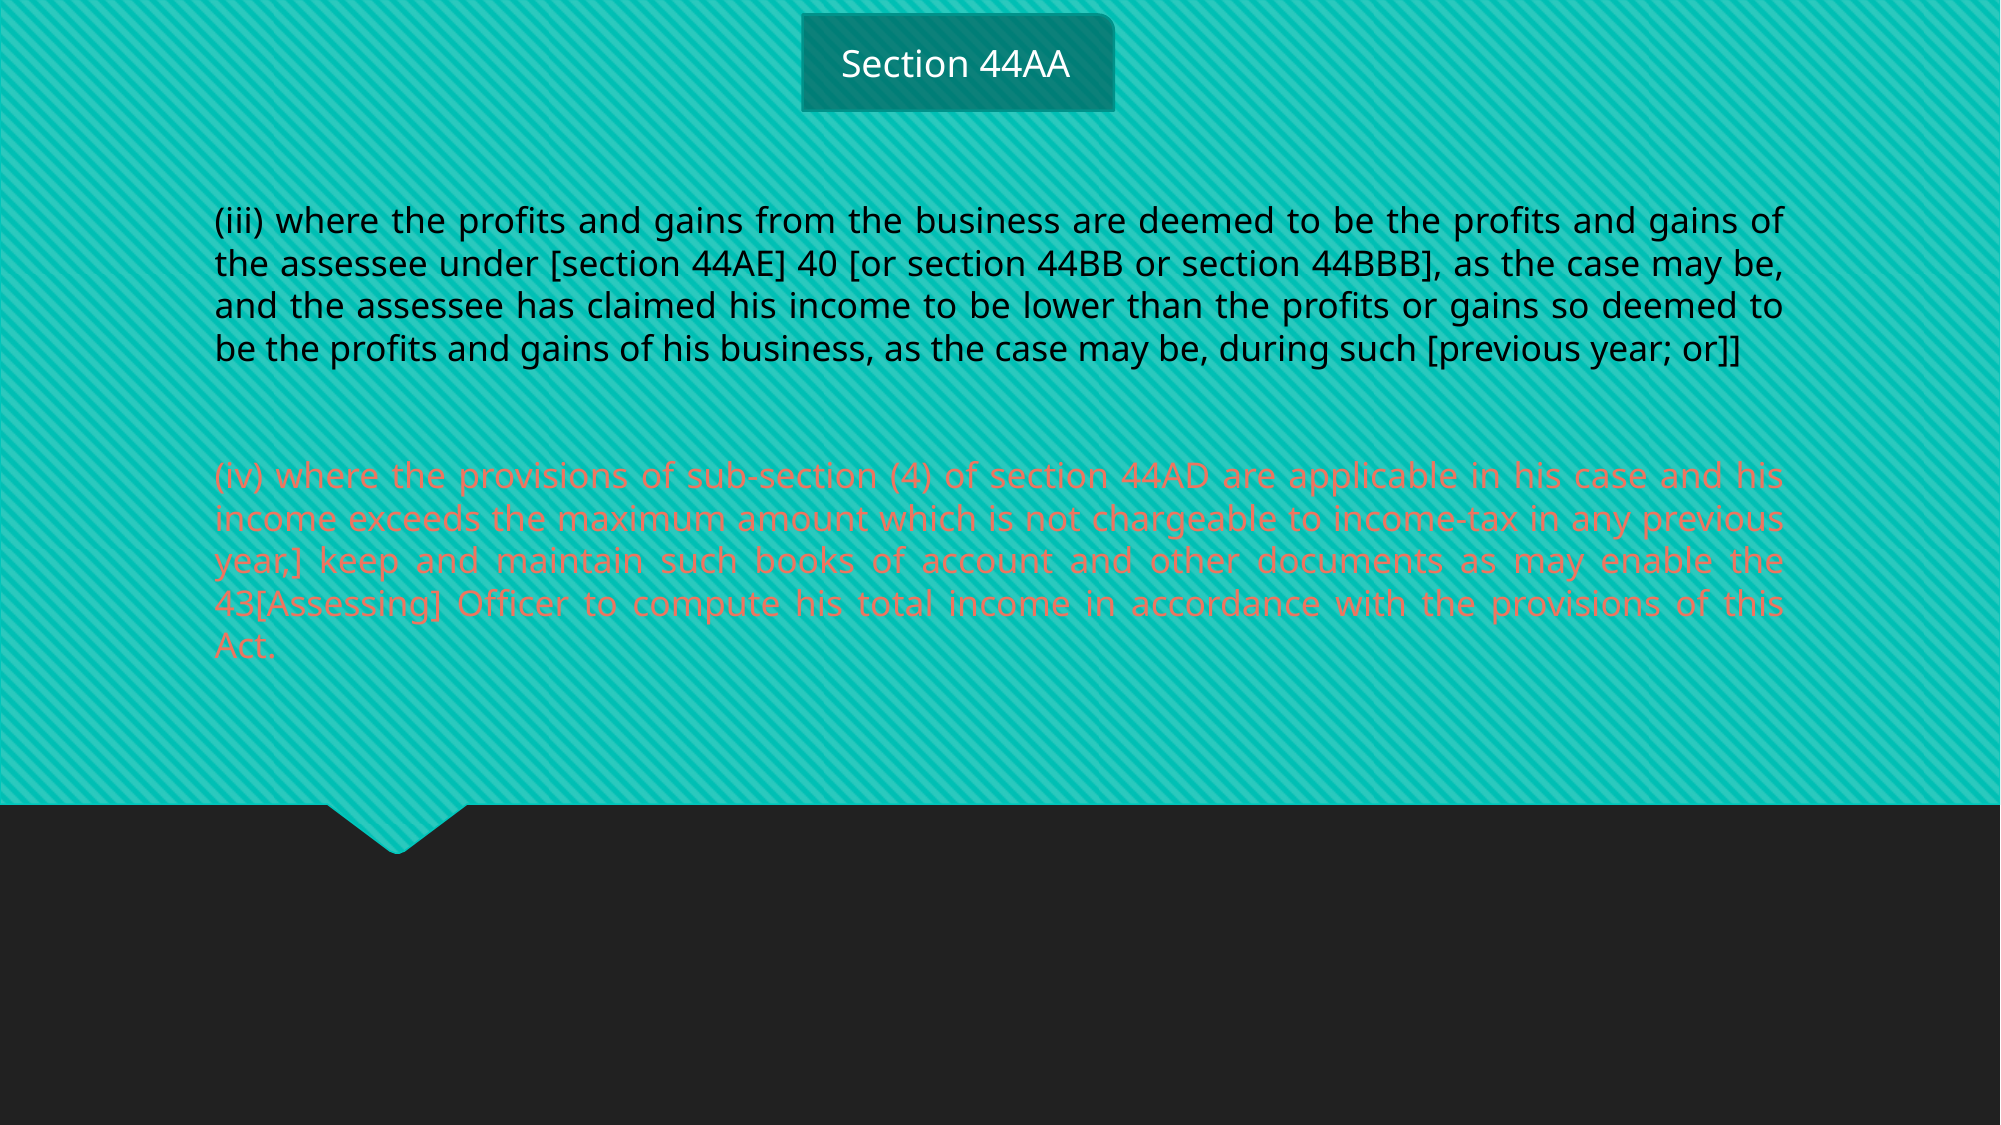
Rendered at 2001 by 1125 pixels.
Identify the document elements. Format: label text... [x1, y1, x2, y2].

text_box (iii) where the profits and gains from the business are deemed to be the profits and gains of the assessee under [section 44AE] 40 [or section 44BB or section 44BBB], as the case may be, and the assessee has claimed his income to be lower than the profits or gains so deemed to be the profits and gains of his business, as the case may be, during such [previous year; or]] (iv) where the provisions of sub-section (4) of section 44AD are applicable in his case and his income exceeds the maximum amount which is not chargeable to income-tax in any previous year,] keep and maintain such books of account and other documents as may enable the 43[Assessing] Officer to compute his total income in accordance with the provisions of this Act. [199, 190, 1801, 716]
text_box Section 44AA [801, 13, 1116, 112]
